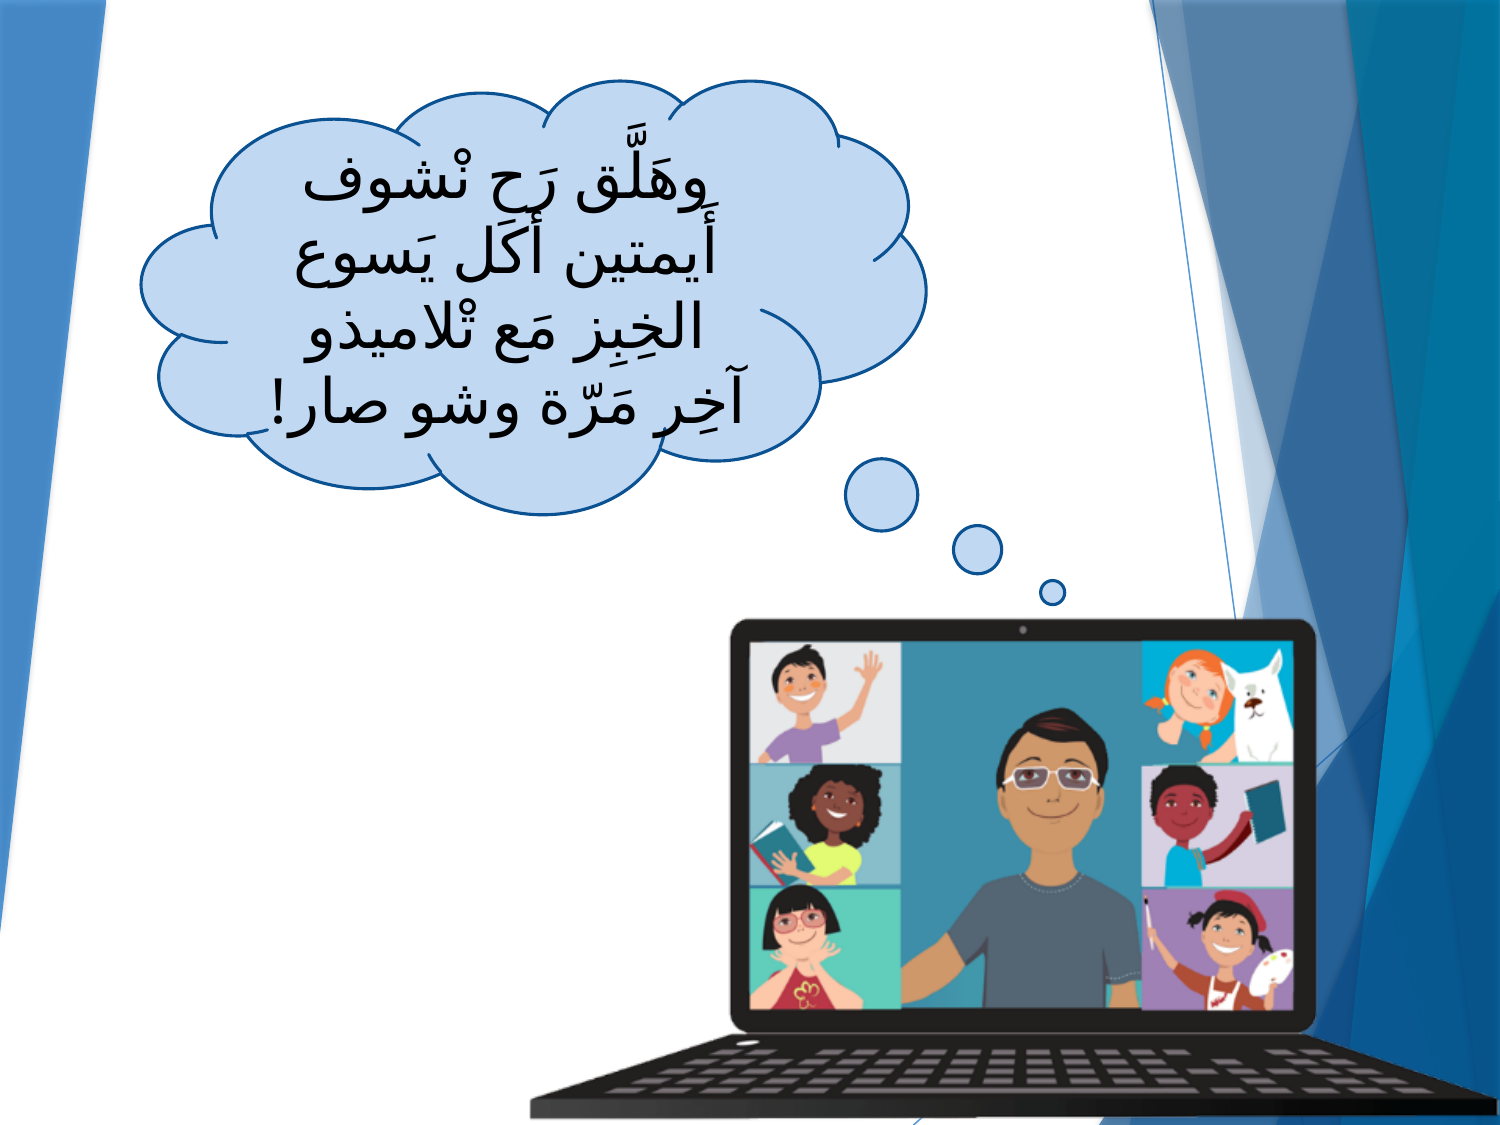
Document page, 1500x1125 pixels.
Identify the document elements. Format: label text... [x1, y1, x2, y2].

picture [529, 552, 1500, 1125]
text_box وهَلَّق رَح نْشوف أَيمتين أكَل يَسوع الخِبِز مَع تْلاميذو آخِر مَرّة وشو صار! [843, 457, 920, 533]
text_box وهَلَّق رَح نْشوف أَيمتين أكَل يَسوع الخِبِز مَع تْلاميذو آخِر مَرّة وشو صار! [139, 79, 928, 517]
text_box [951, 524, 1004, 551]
